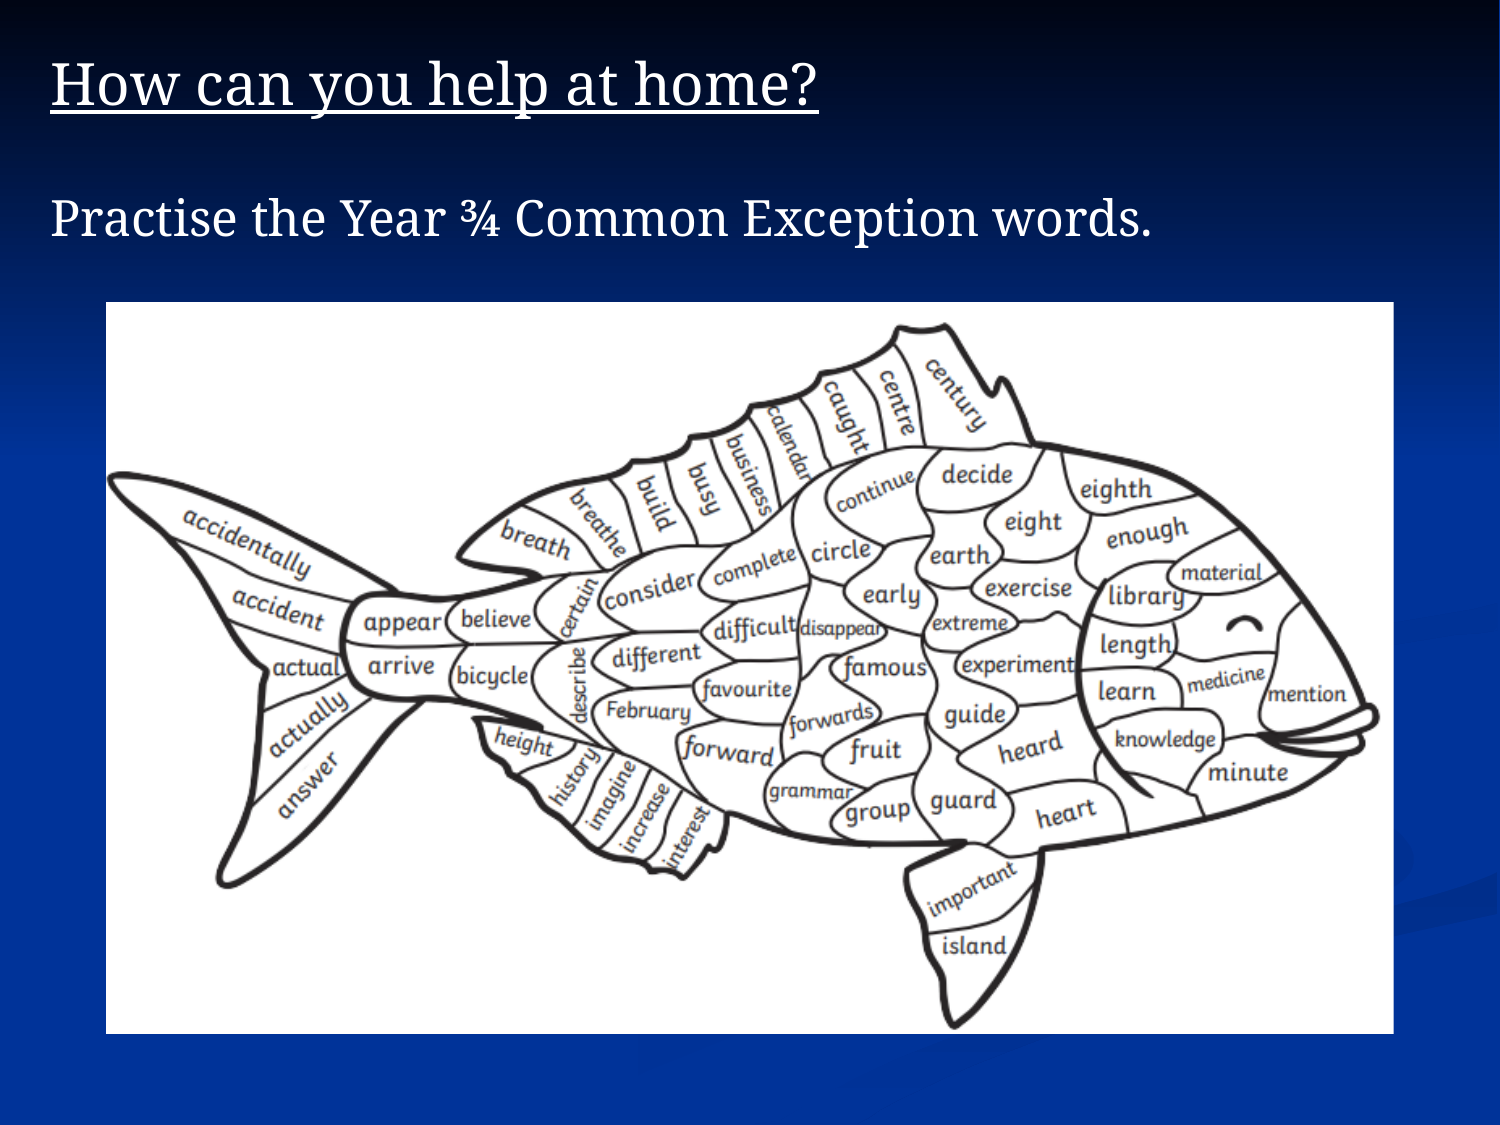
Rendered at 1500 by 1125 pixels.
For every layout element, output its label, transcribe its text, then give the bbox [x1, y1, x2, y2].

text_box How can you help at home? Practise the Year ¾ Common Exception words. [35, 39, 1465, 375]
picture [105, 302, 1394, 1034]
